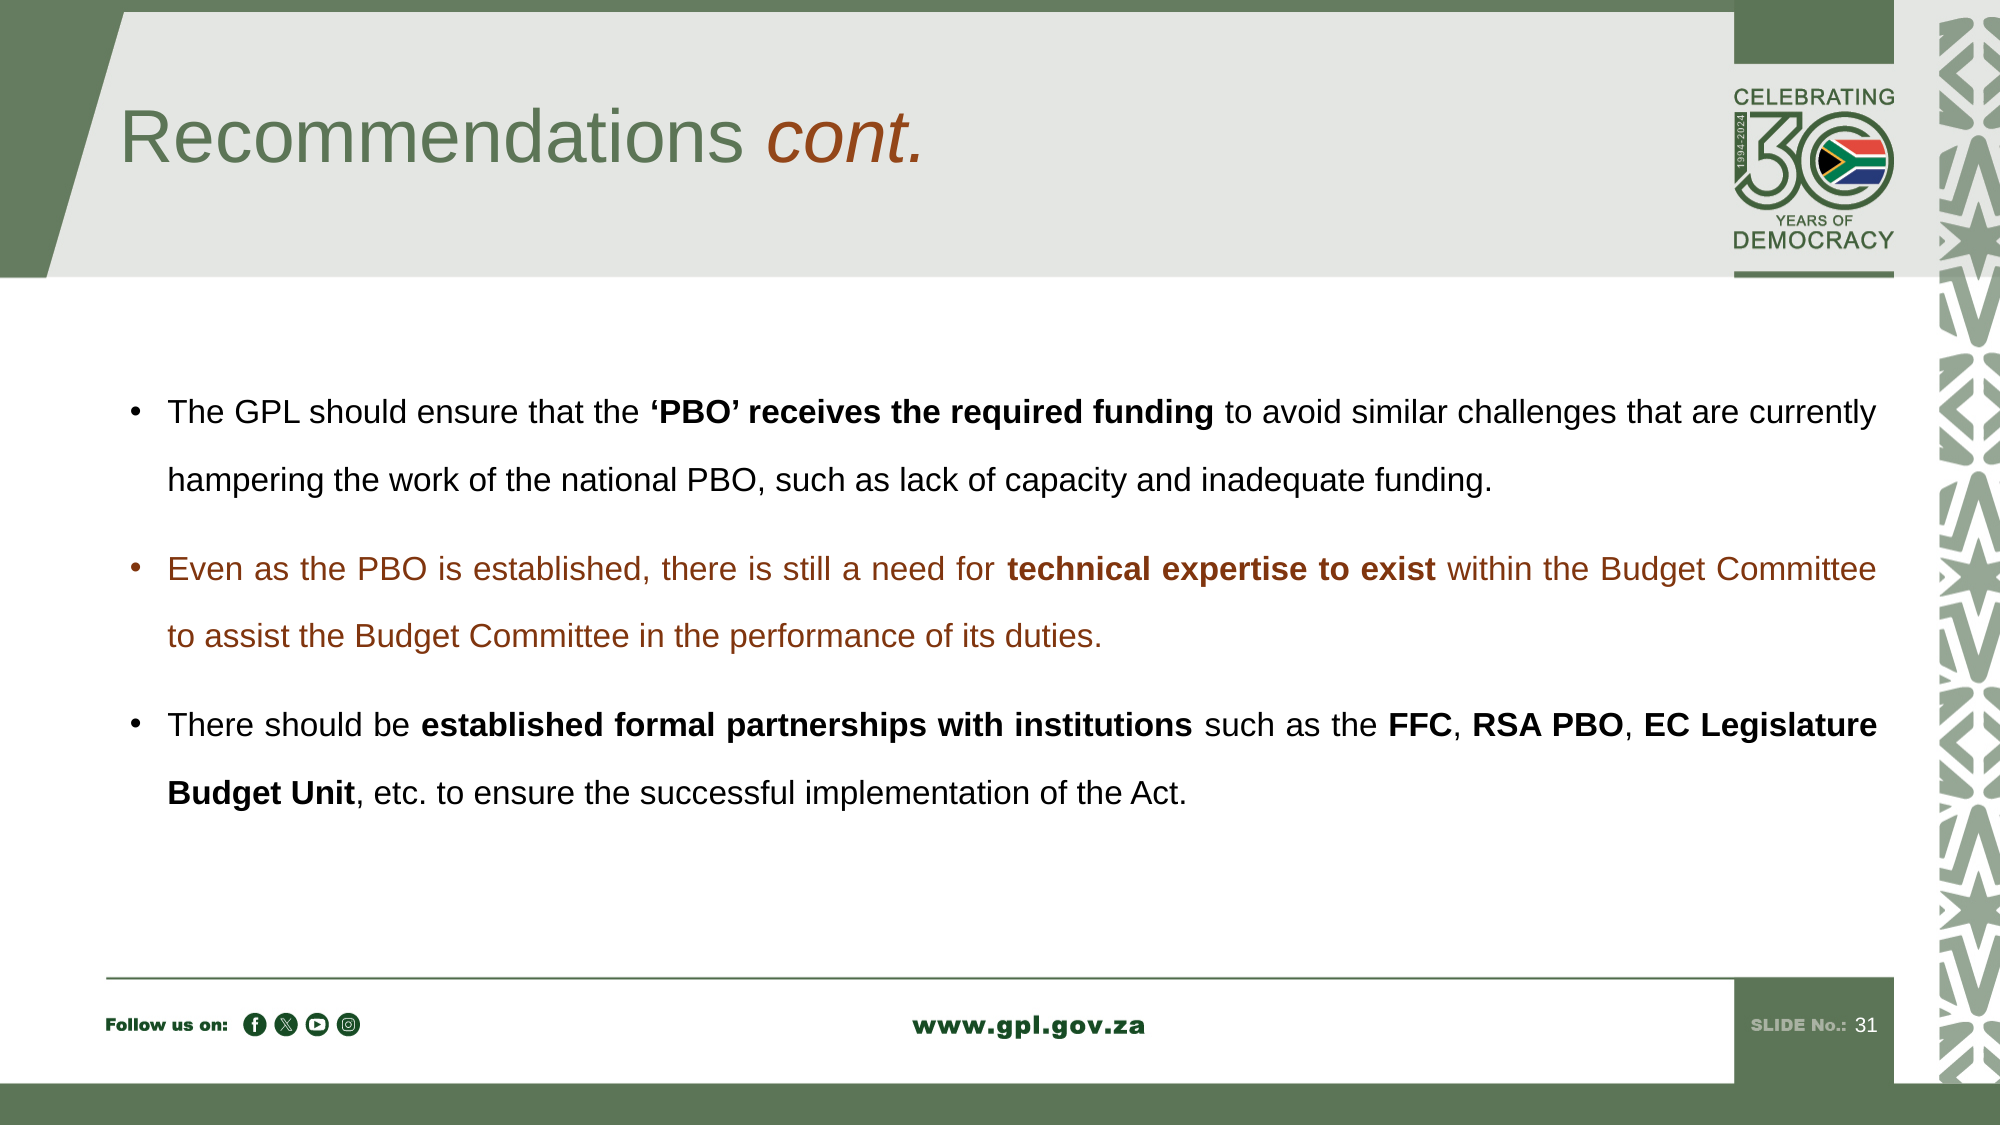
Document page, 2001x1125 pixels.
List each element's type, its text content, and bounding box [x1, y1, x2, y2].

title Recommendations cont. [104, 0, 1687, 278]
picture [0, 0, 2000, 1125]
slide_number 31 [1442, 983, 1893, 1066]
list The GPL should ensure that the ‘PBO’ receives the required funding to avoid similar challenges that are currently hampering the work of the national PBO, such as lack of capacity and inadequate funding. Even as the PBO is established, there is still a need for technical expertise to exist within the Budget Committee to assist the Budget Committee in the performance of its duties. There should be established formal partnerships with institutions such as the FFC, RSA PBO, EC Legislature Budget Unit, etc. to ensure the successful implementation of the Act. [114, 355, 1893, 944]
